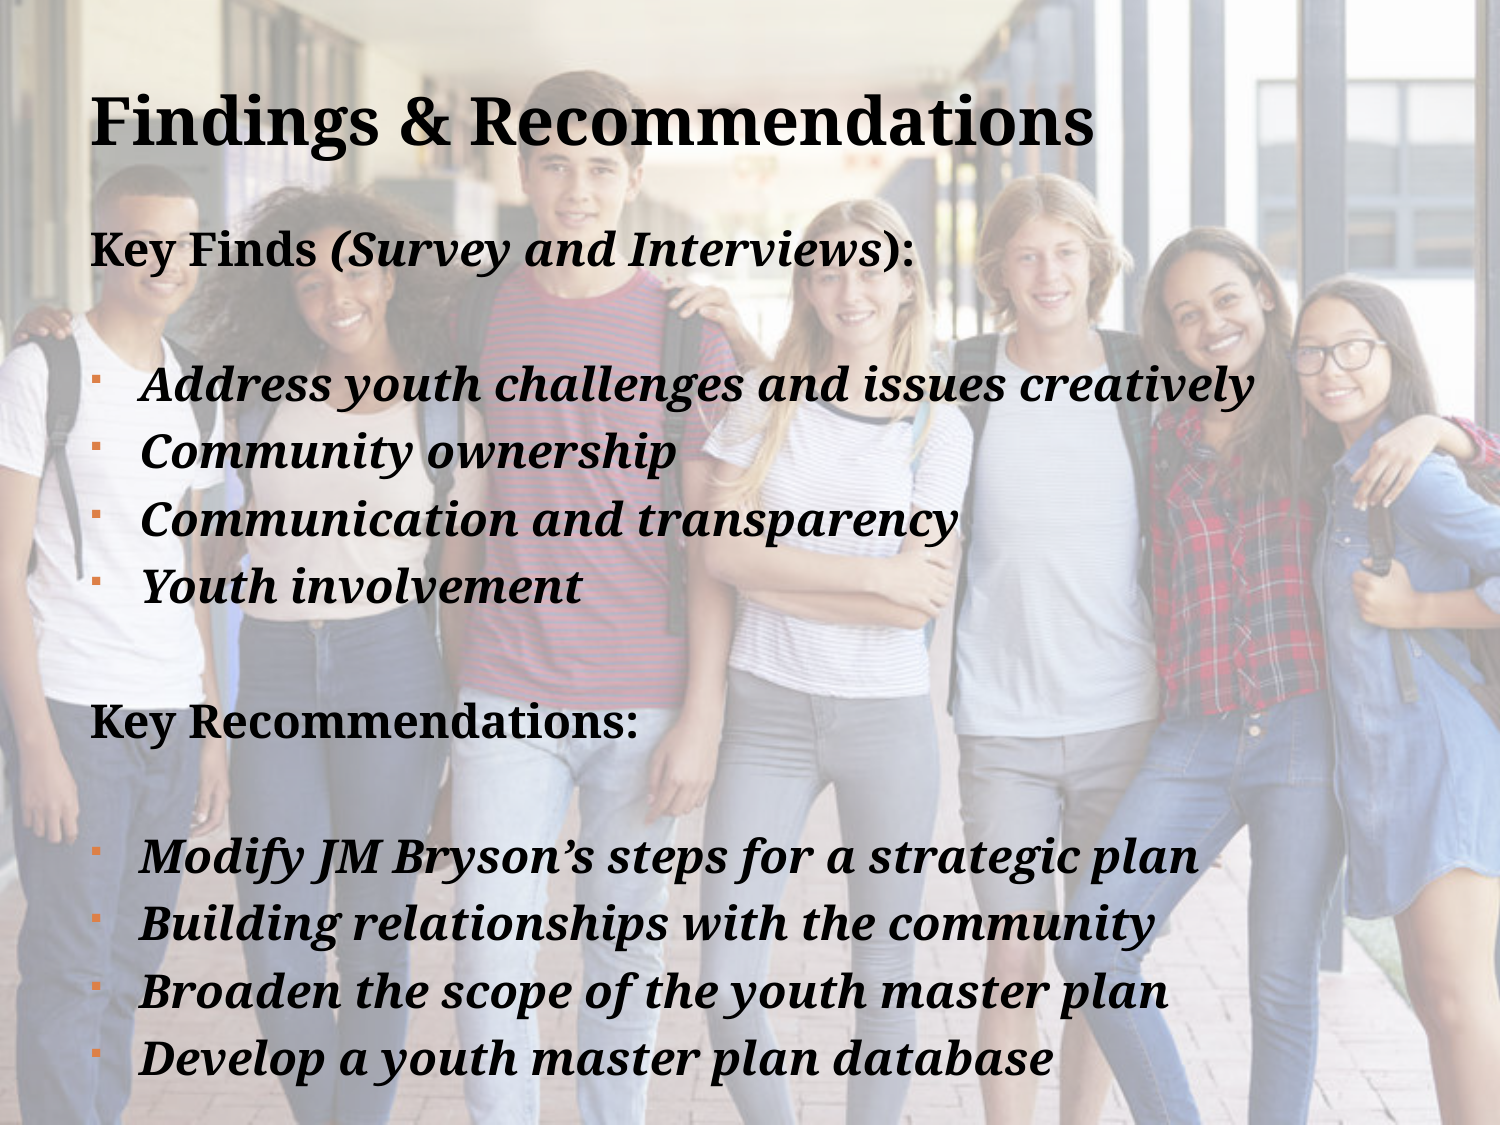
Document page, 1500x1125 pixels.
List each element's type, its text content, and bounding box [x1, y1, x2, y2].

list Key Finds (Survey and Interviews): Address youth challenges and issues creatively Community ownership Communication and transparency Youth involvement Key Recommendations: Modify JM Bryson’s steps for a strategic plan Building relationships with the community Broaden the scope of the youth master plan Develop a youth master plan database [75, 212, 1438, 1100]
title Findings & Recommendations [76, 37, 1414, 200]
